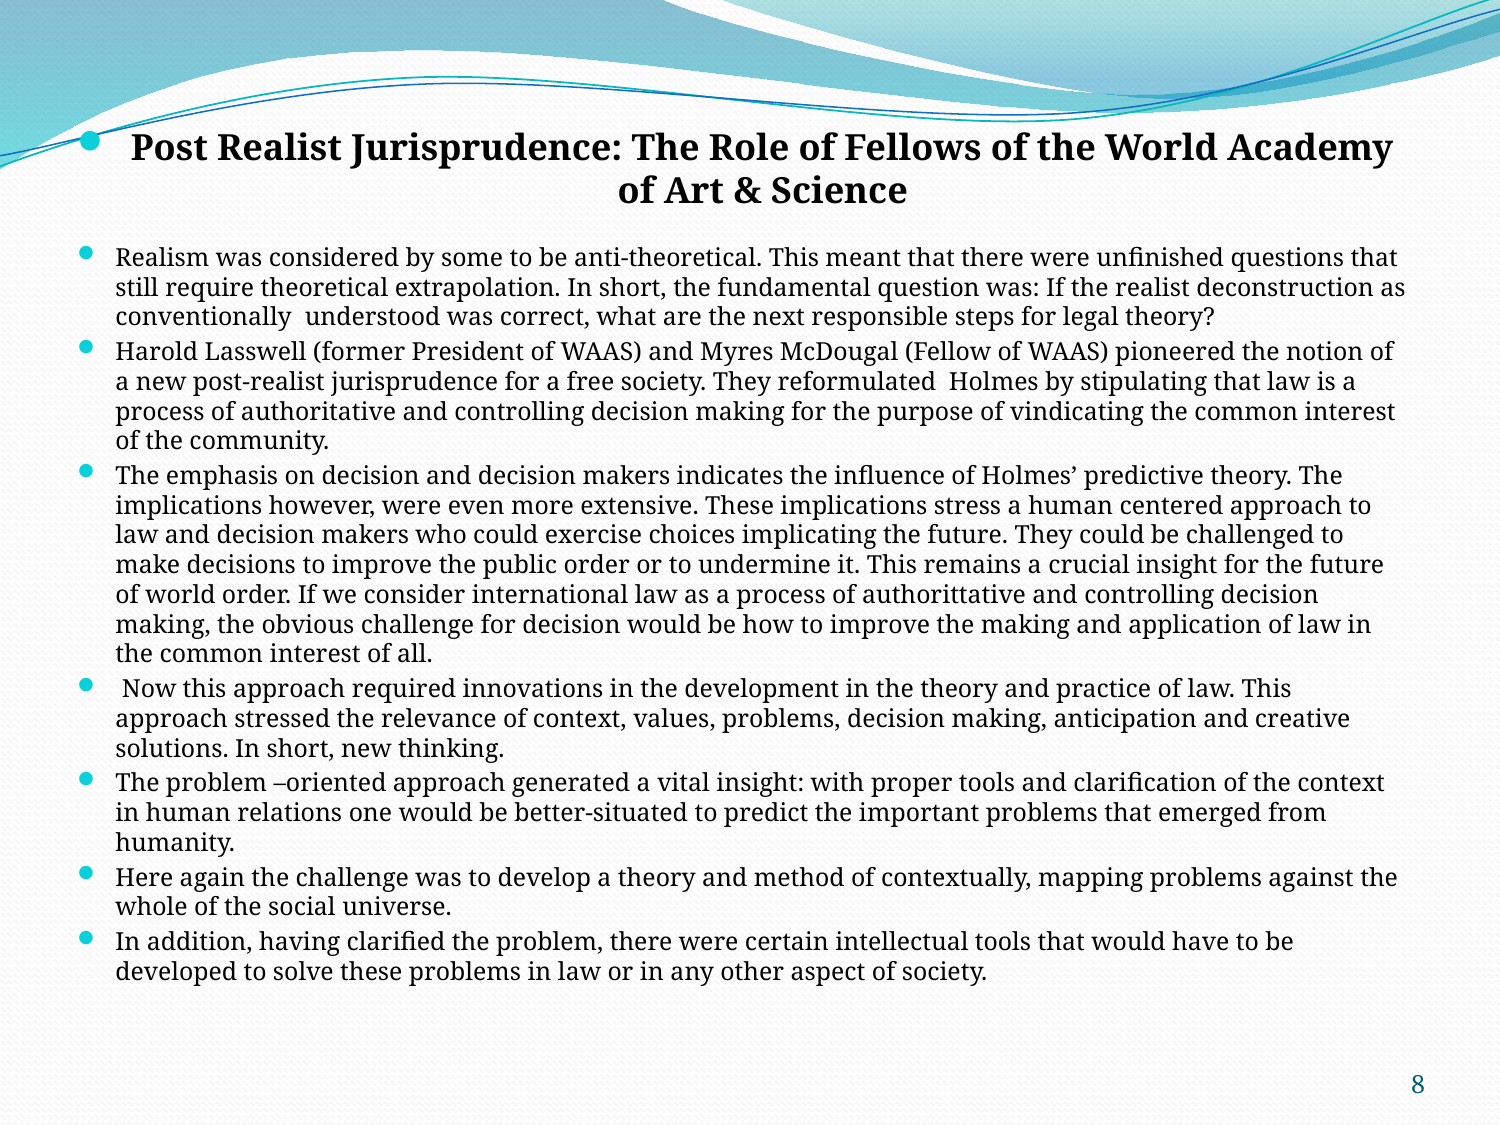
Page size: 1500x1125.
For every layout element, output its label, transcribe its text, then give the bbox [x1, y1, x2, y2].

slide_number 8 [1299, 1042, 1425, 1103]
list Post Realist Jurisprudence: The Role of Fellows of the World Academy of Art & Science Realism was considered by some to be anti-theoretical. This meant that there were unfinished questions that still require theoretical extrapolation. In short, the fundamental question was: If the realist deconstruction as conventionally understood was correct, what are the next responsible steps for legal theory? Harold Lasswell (former President of WAAS) and Myres McDougal (Fellow of WAAS) pioneered the notion of a new post-realist jurisprudence for a free society. They reformulated Holmes by stipulating that law is a process of authoritative and controlling decision making for the purpose of vindicating the common interest of the community. The emphasis on decision and decision makers indicates the influence of Holmes’ predictive theory. The implications however, were even more extensive. These implications stress a human centered approach to law and decision makers who could exercise choices implicating the future. They could be challenged to make decisions to improve the public order or to undermine it. This remains a crucial insight for the future of world order. If we consider international law as a process of authorittative and controlling decision making, the obvious challenge for decision would be how to improve the making and application of law in the common interest of all. Now this approach required innovations in the development in the theory and practice of law. This approach stressed the relevance of context, values, problems, decision making, anticipation and creative solutions. In short, new thinking. The problem –oriented approach generated a vital insight: with proper tools and clarification of the context in human relations one would be better-situated to predict the important problems that emerged from humanity. Here again the challenge was to develop a theory and method of contextually, mapping problems against the whole of the social universe. In addition, having clarified the problem, there were certain intellectual tools that would have to be developed to solve these problems in law or in any other aspect of society. [62, 87, 1425, 1038]
